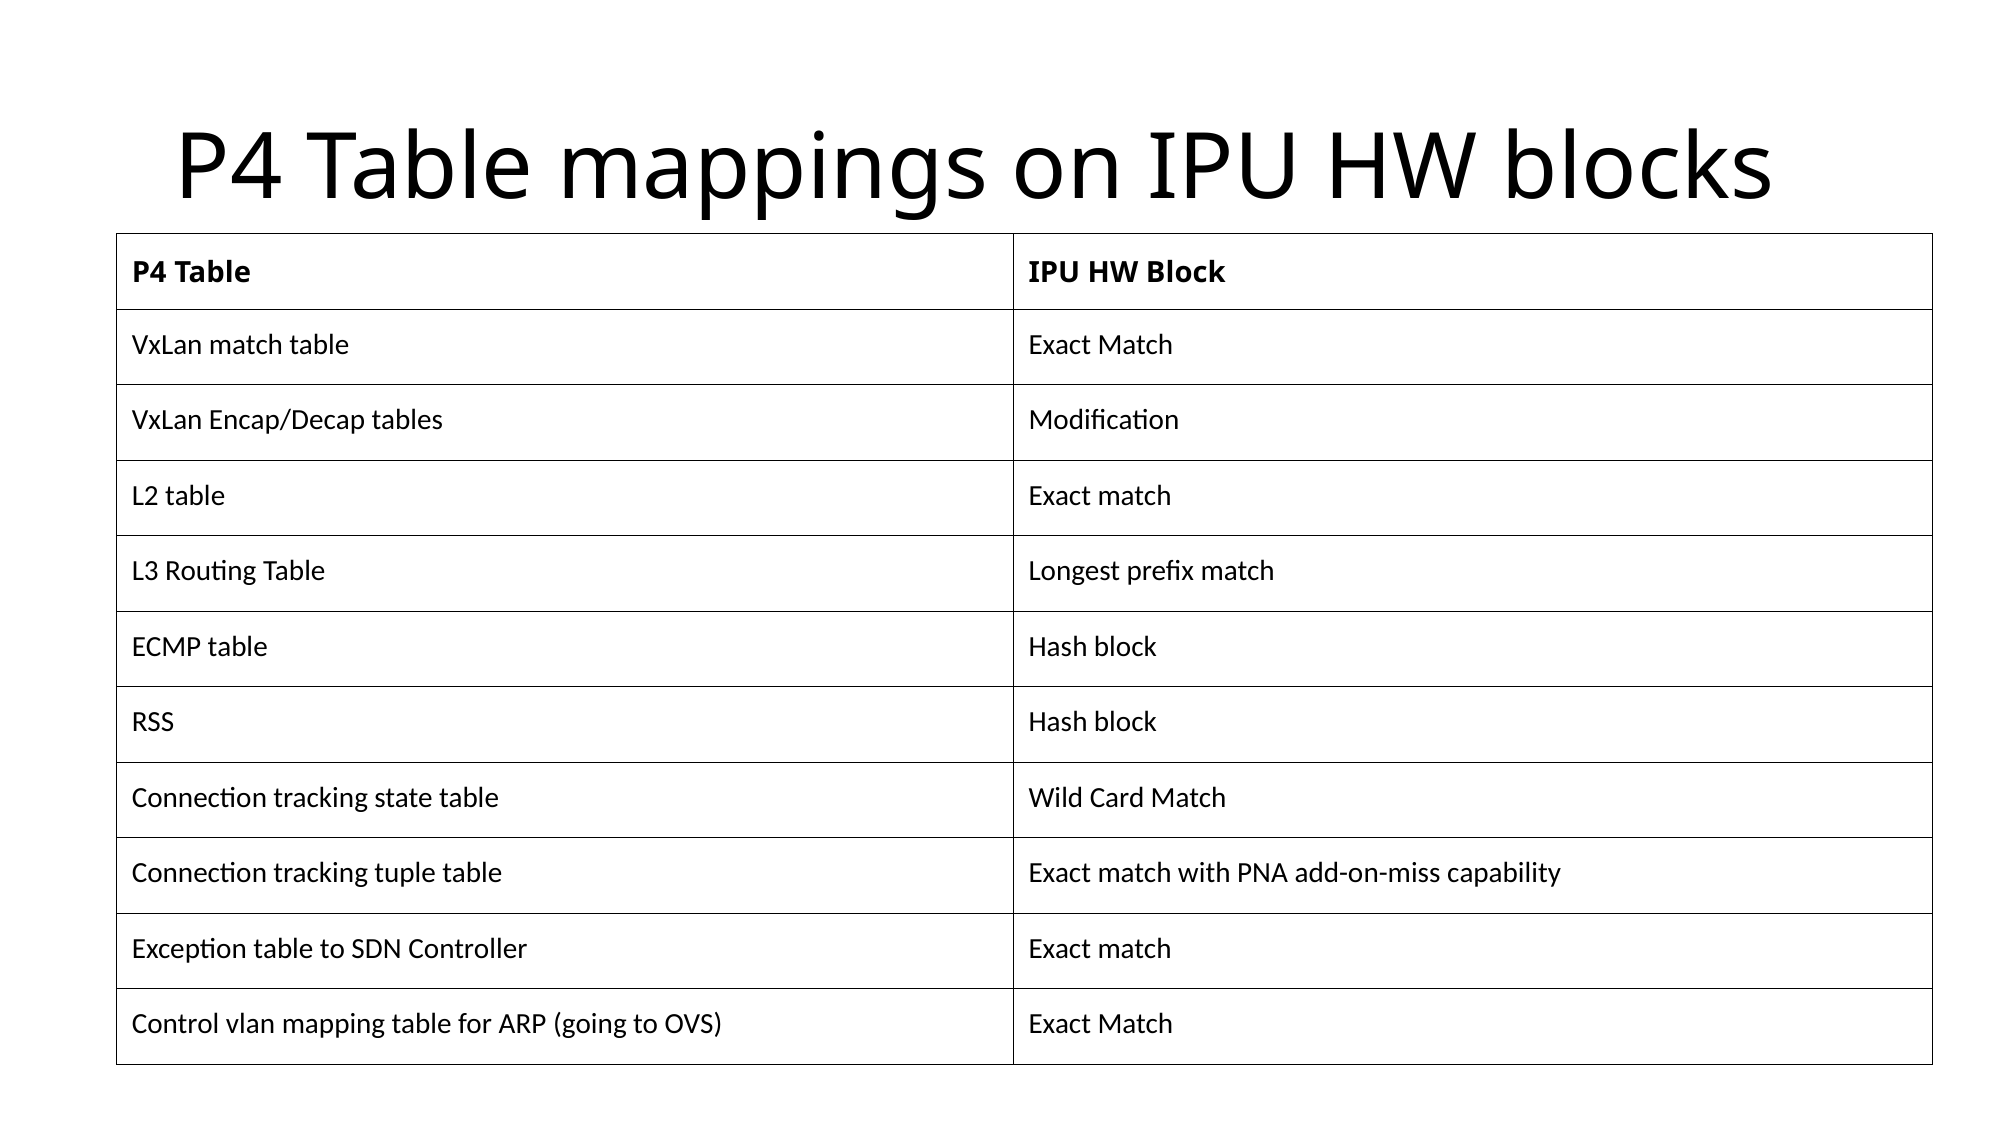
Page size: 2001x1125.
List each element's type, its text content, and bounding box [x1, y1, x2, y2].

table_cell Wild Card Match [1014, 763, 1932, 837]
table_header IPU HW Block [1014, 234, 1932, 309]
table_cell VxLan Encap/Decap tables [117, 385, 1013, 460]
table_cell Control vlan mapping table for ARP (going to OVS) [117, 989, 1013, 1064]
table_cell Connection tracking state table [117, 763, 1013, 837]
table_cell Exact match [1014, 461, 1932, 535]
table_cell Modification [1014, 385, 1932, 460]
table_cell Longest prefix match [1014, 536, 1932, 611]
table_cell Exception table to SDN Controller [117, 914, 1013, 988]
table_cell L3 Routing Table [117, 536, 1013, 611]
table_cell Exact Match [1014, 989, 1932, 1064]
table_cell RSS [117, 687, 1013, 762]
table_cell Exact match with PNA add-on-miss capability [1014, 838, 1932, 913]
table_cell VxLan match table [117, 310, 1013, 384]
table_cell ECMP table [117, 612, 1013, 686]
table_cell Hash block [1014, 612, 1932, 686]
table_header P4 Table [117, 234, 1013, 309]
table_cell Connection tracking tuple table [117, 838, 1013, 913]
table_cell Hash block [1014, 687, 1932, 762]
table_cell Exact Match [1014, 310, 1932, 384]
text_box [1776, 319, 1807, 424]
title P4 Table mappings on IPU HW blocks [137, 59, 1863, 233]
table_cell Exact match [1014, 914, 1932, 988]
table_cell L2 table [117, 461, 1013, 535]
